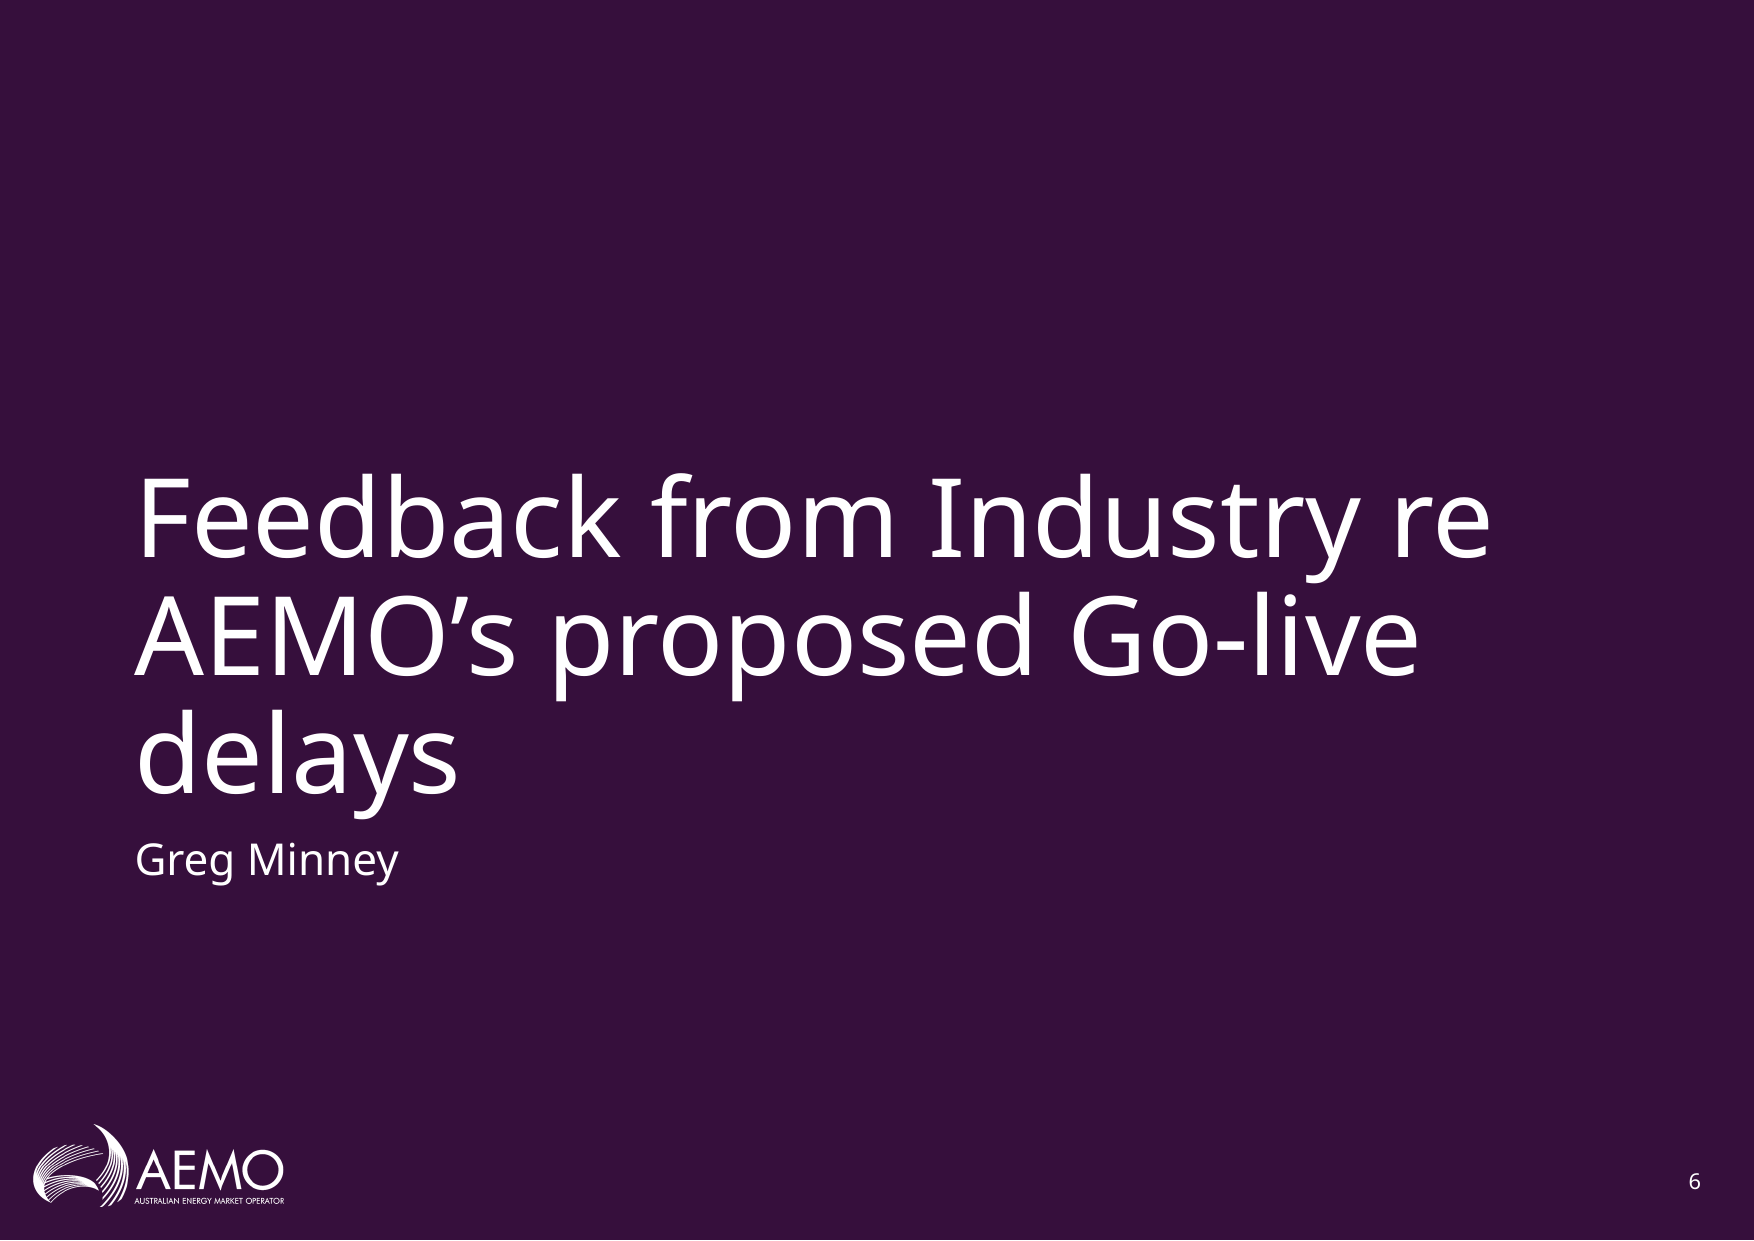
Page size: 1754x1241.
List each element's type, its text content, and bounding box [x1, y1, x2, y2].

picture [33, 1124, 284, 1207]
slide_number 6 [1633, 1149, 1717, 1216]
list Greg Minney [119, 829, 1633, 1102]
title Feedback from Industry re AEMO’s proposed Go-live delays [119, 309, 1633, 825]
